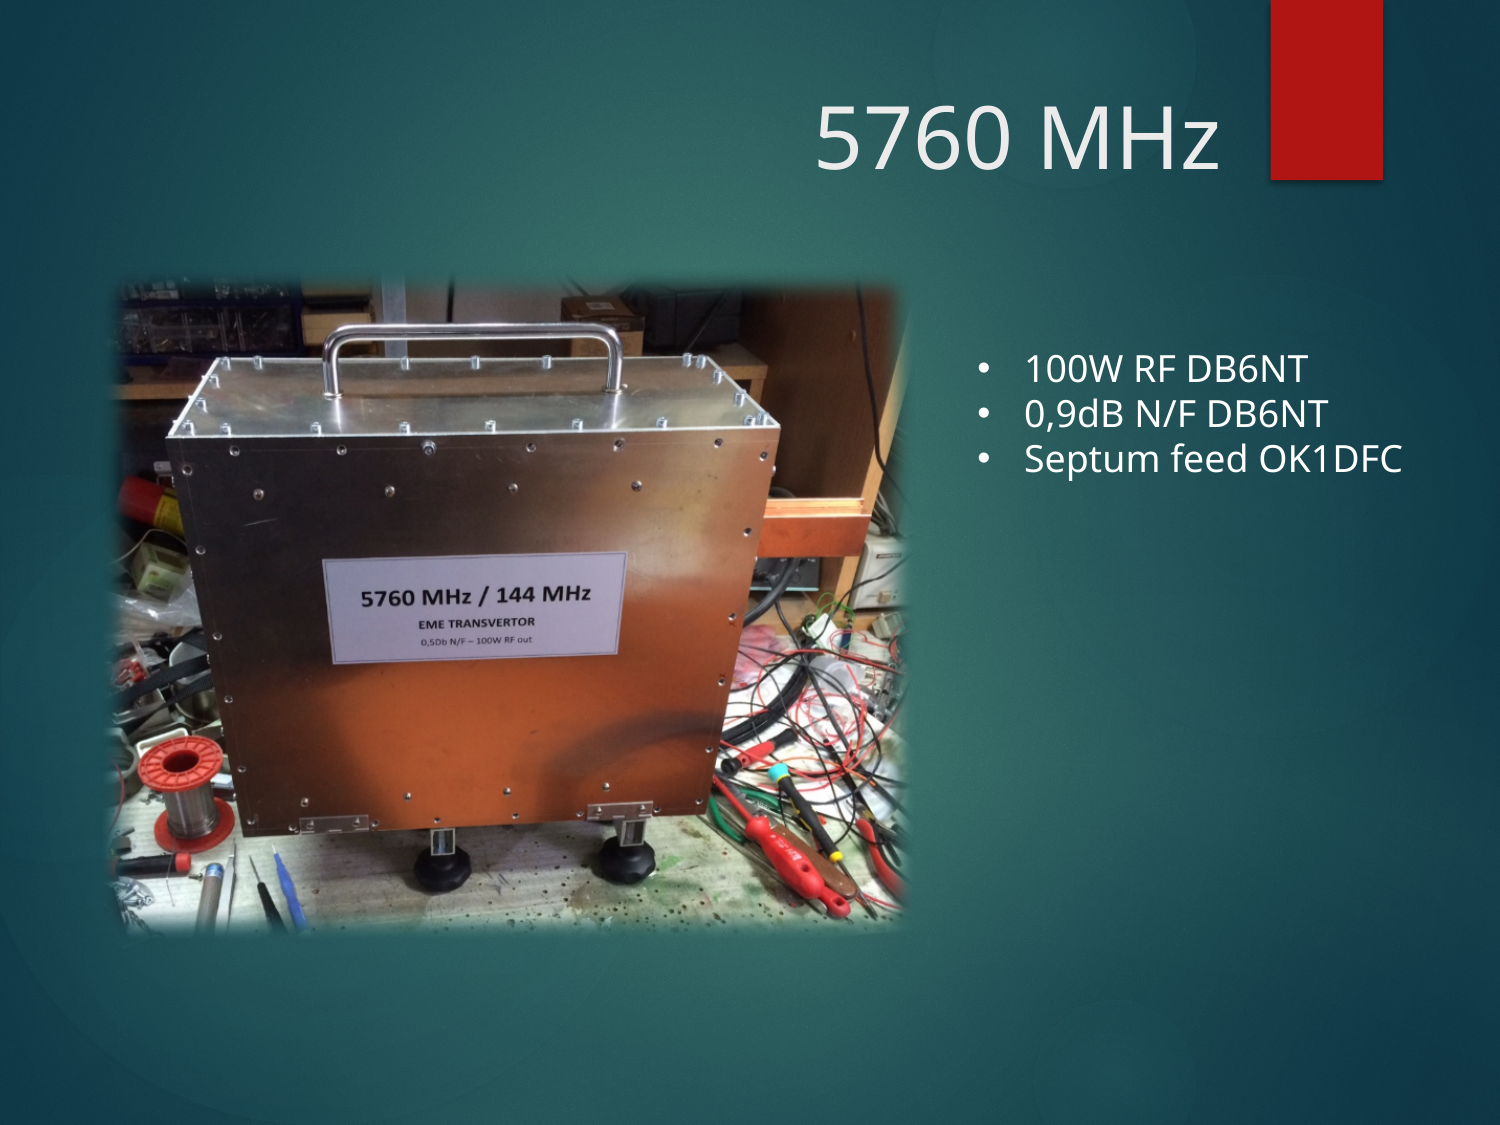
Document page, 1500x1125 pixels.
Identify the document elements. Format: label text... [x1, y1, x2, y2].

text_box 100W RF DB6NT 0,9dB N/F DB6NT Septum feed OK1DFC [962, 338, 1447, 488]
picture [100, 266, 916, 940]
title 5760 MHz [79, 74, 1237, 304]
